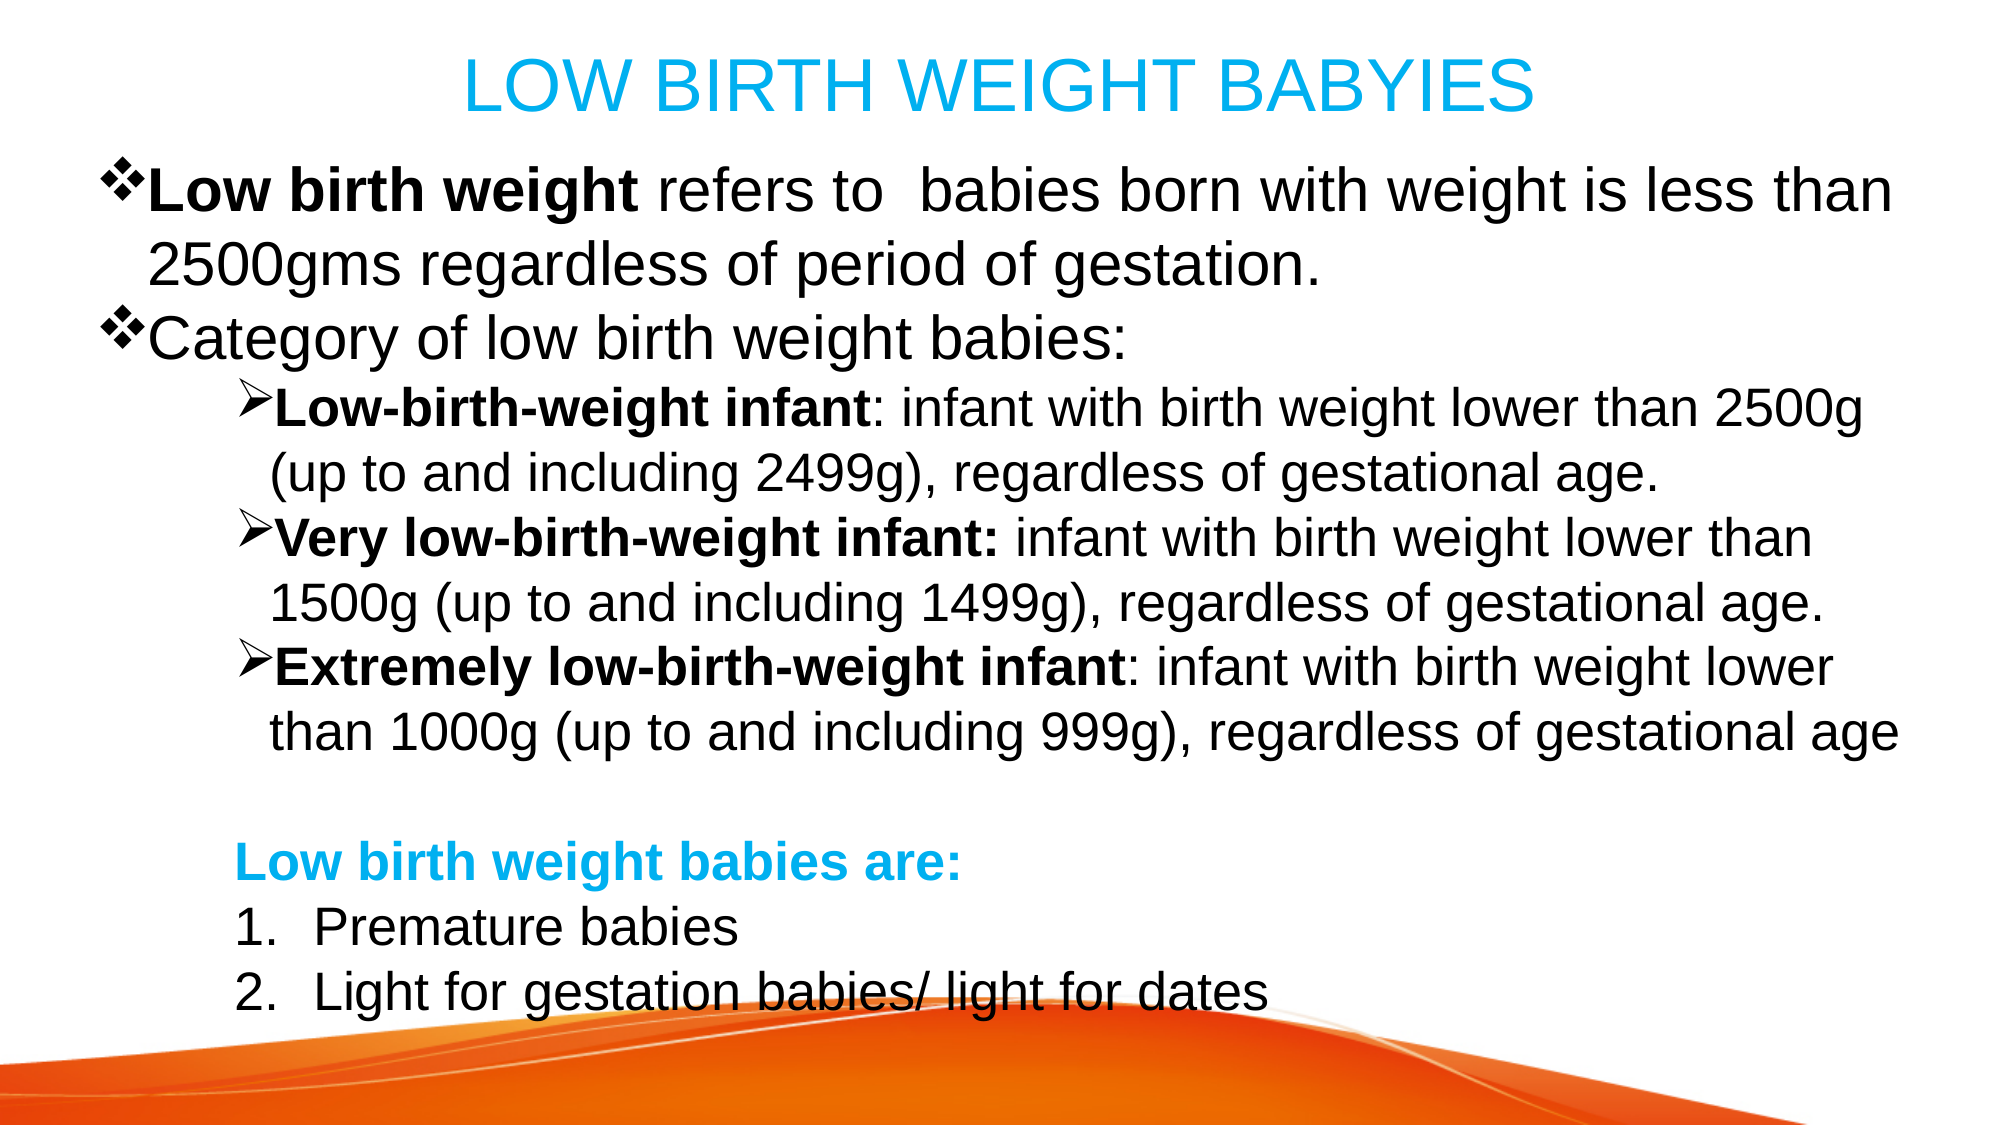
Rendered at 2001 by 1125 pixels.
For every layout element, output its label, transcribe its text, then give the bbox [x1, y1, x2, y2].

slide_number [1433, 1024, 1900, 1103]
picture [0, 0, 2000, 1125]
title LOW BIRTH WEIGHT BABYIES [137, 20, 1863, 141]
list Low birth weight refers to babies born with weight is less than 2500gms regardless of period of gestation. Category of low birth weight babies: Low-birth-weight infant: infant with birth weight lower than 2500g (up to and including 2499g), regardless of gestational age. Very low-birth-weight infant: infant with birth weight lower than 1500g (up to and including 1499g), regardless of gestational age. Extremely low-birth-weight infant: infant with birth weight lower than 1000g (up to and including 999g), regardless of gestational age Low birth weight babies are: Premature babies Light for gestation babies/ light for dates [80, 141, 1947, 1125]
